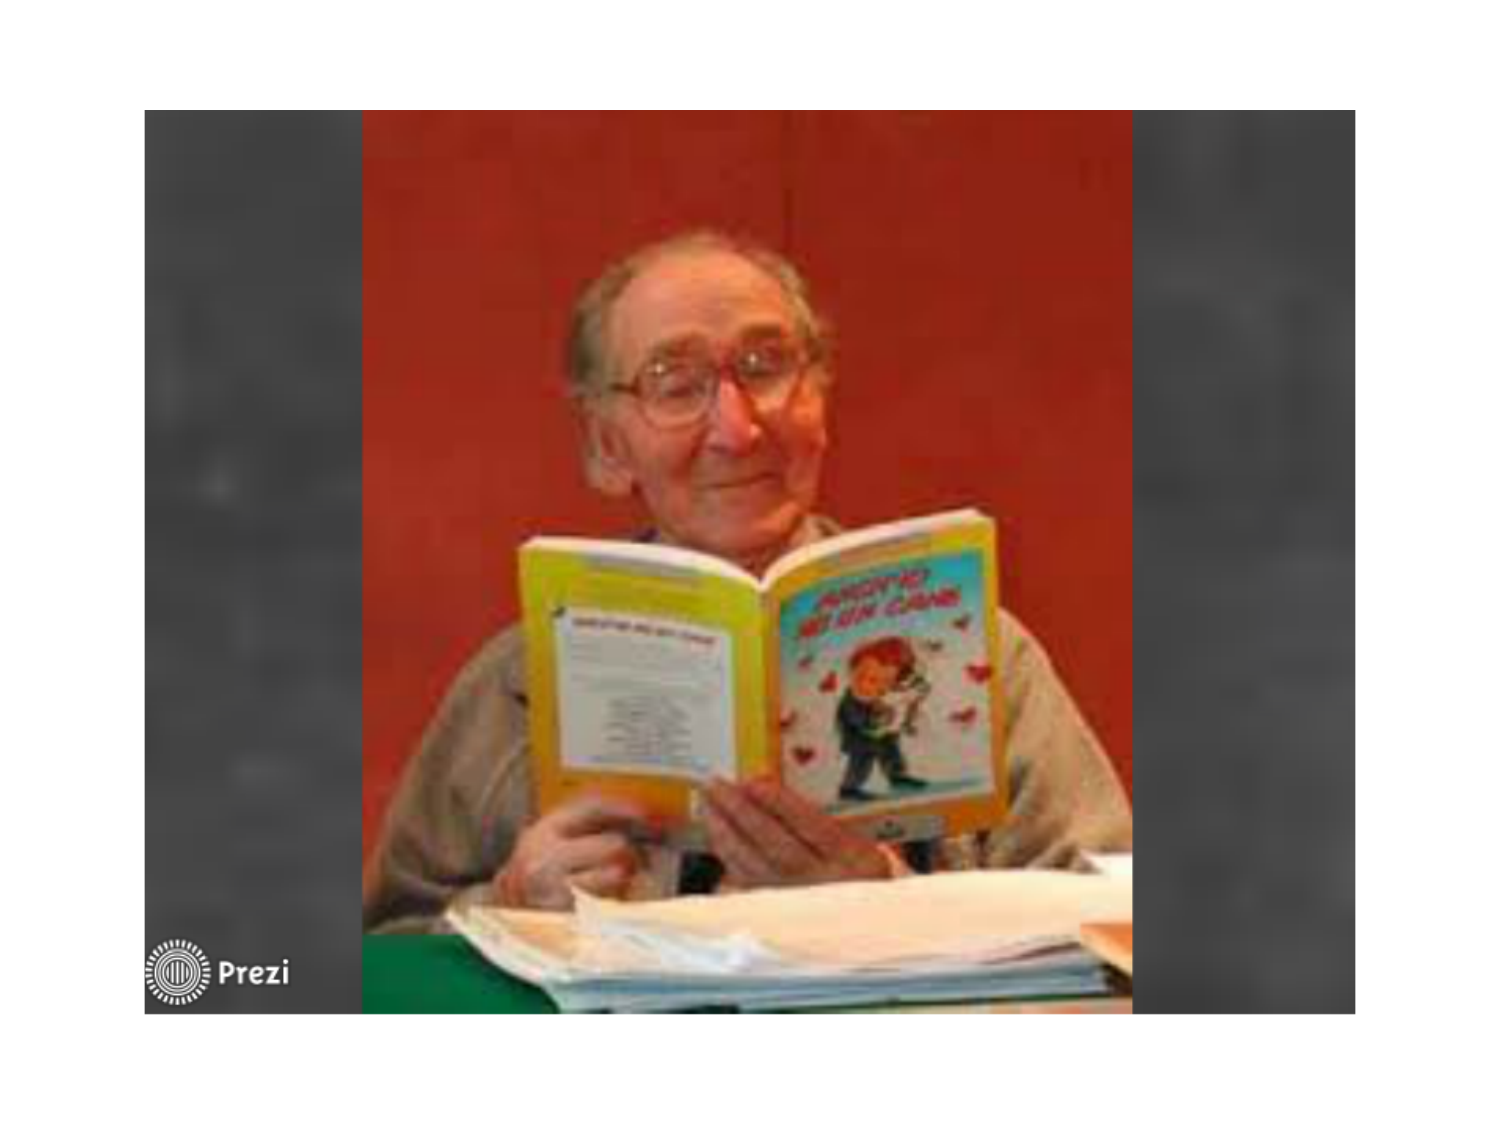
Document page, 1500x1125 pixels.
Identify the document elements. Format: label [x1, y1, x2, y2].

picture [144, 110, 1356, 1015]
